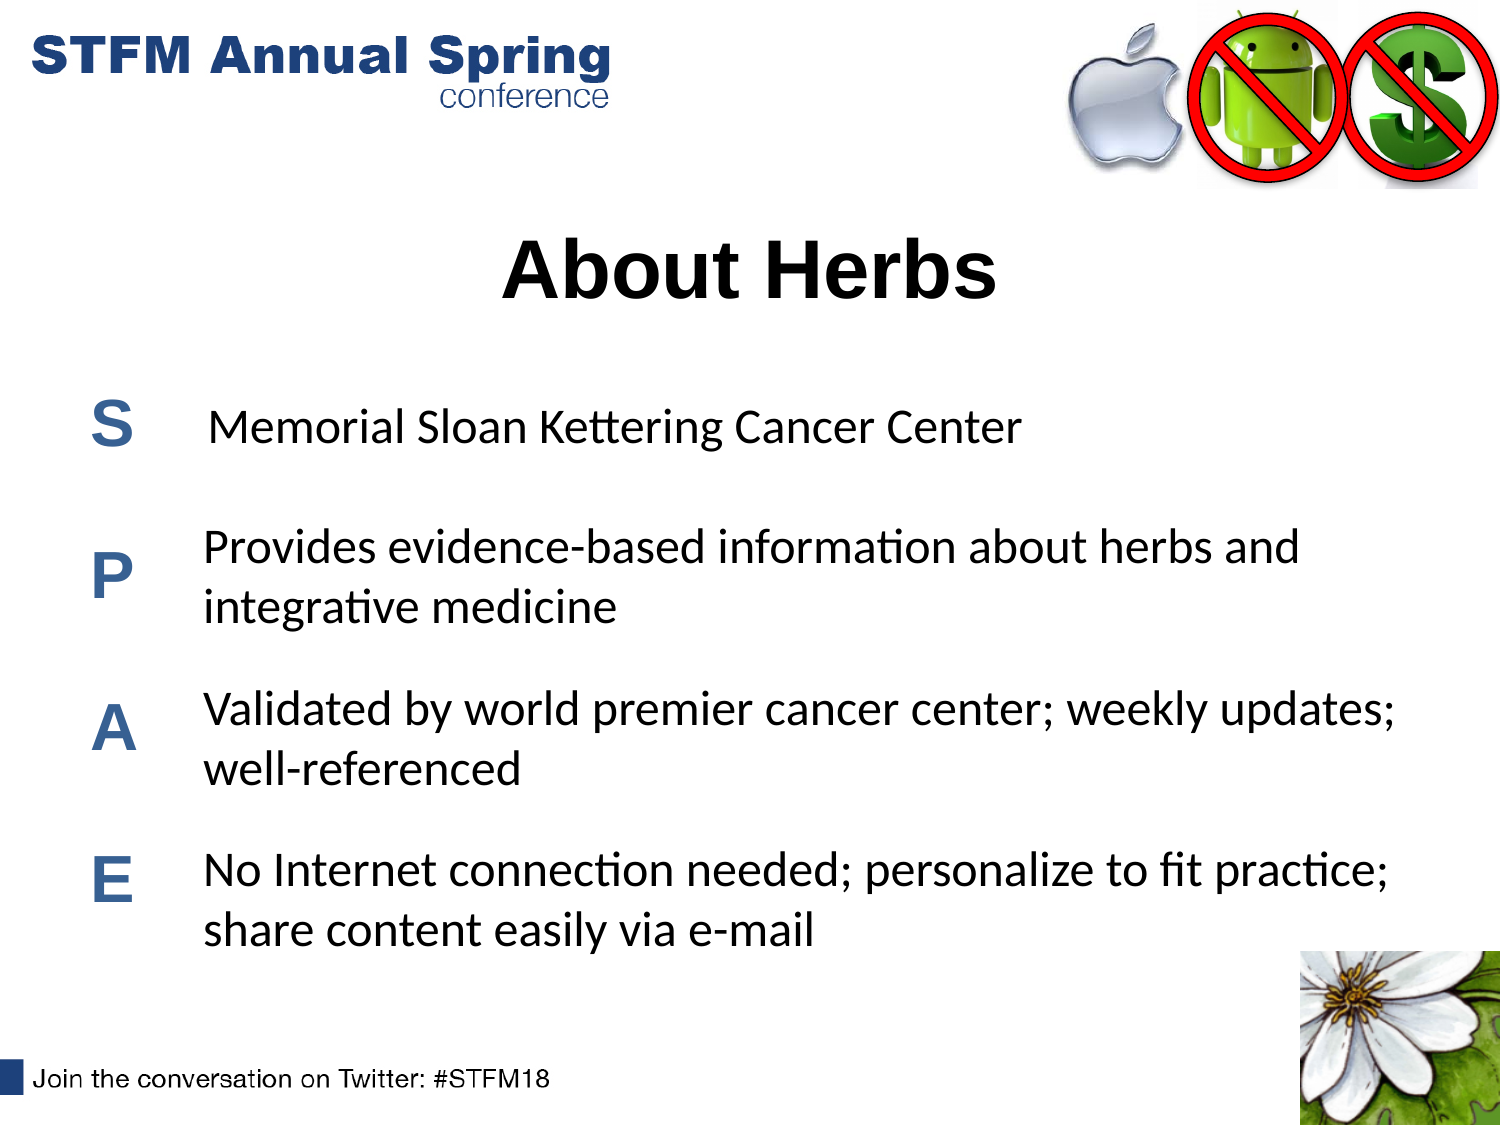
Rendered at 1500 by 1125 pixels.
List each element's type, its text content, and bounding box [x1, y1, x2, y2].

text_box Validated by world premier cancer center; weekly updates; well-referenced [188, 667, 1470, 803]
text_box [1482, 46, 1498, 148]
text_box [1343, 69, 1348, 126]
text_box Memorial Sloan Kettering Cancer Center [192, 386, 1039, 462]
text_box [1346, 118, 1353, 147]
list S P A E [75, 372, 173, 1020]
title About Herbs [75, 171, 1425, 360]
text_box Provides evidence-based information about herbs and integrative medicine [188, 506, 1470, 642]
picture [0, 0, 1500, 1125]
text_box No Internet connection needed; personalize to fit practice; share content easily via e-mail [188, 829, 1470, 964]
text_box [1345, 47, 1353, 84]
